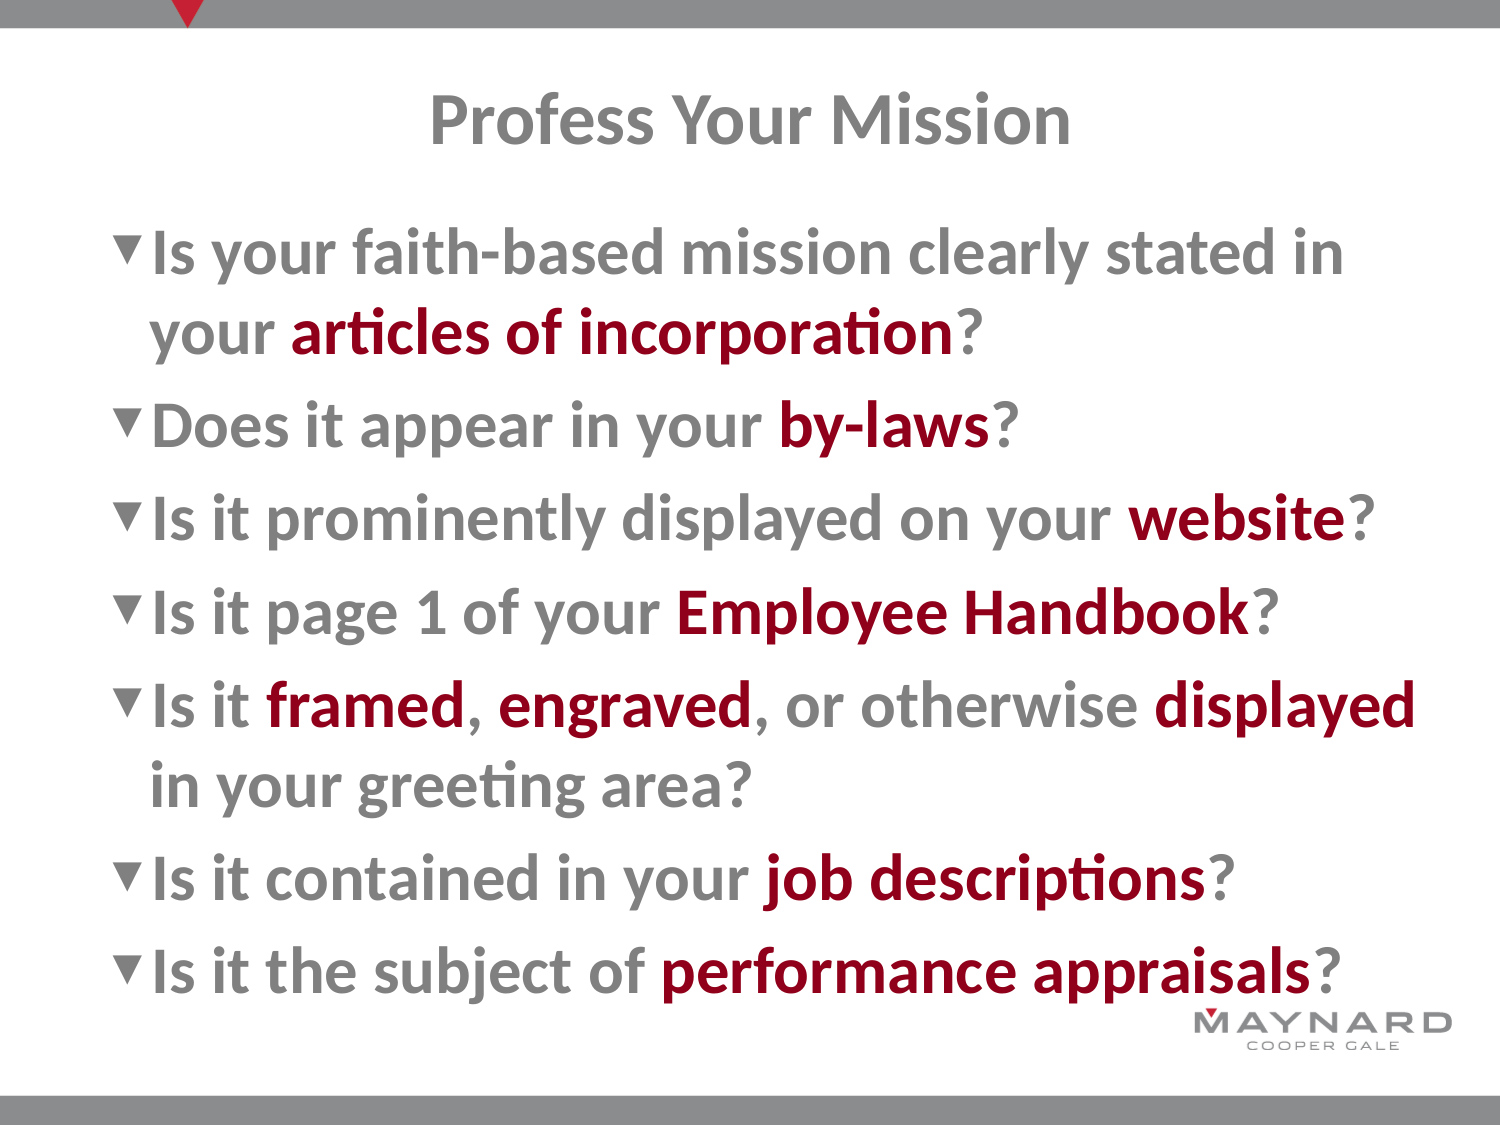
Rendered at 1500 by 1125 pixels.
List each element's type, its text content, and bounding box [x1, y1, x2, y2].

picture [0, 0, 1500, 1125]
list Is your faith-based mission clearly stated in your articles of incorporation? Does it appear in your by-laws? Is it prominently displayed on your website? Is it page 1 of your Employee Handbook? Is it framed, engraved, or otherwise displayed in your greeting area? Is it contained in your job descriptions? Is it the subject of performance appraisals? [12, 200, 1475, 1013]
title Profess Your Mission [139, 70, 1364, 200]
